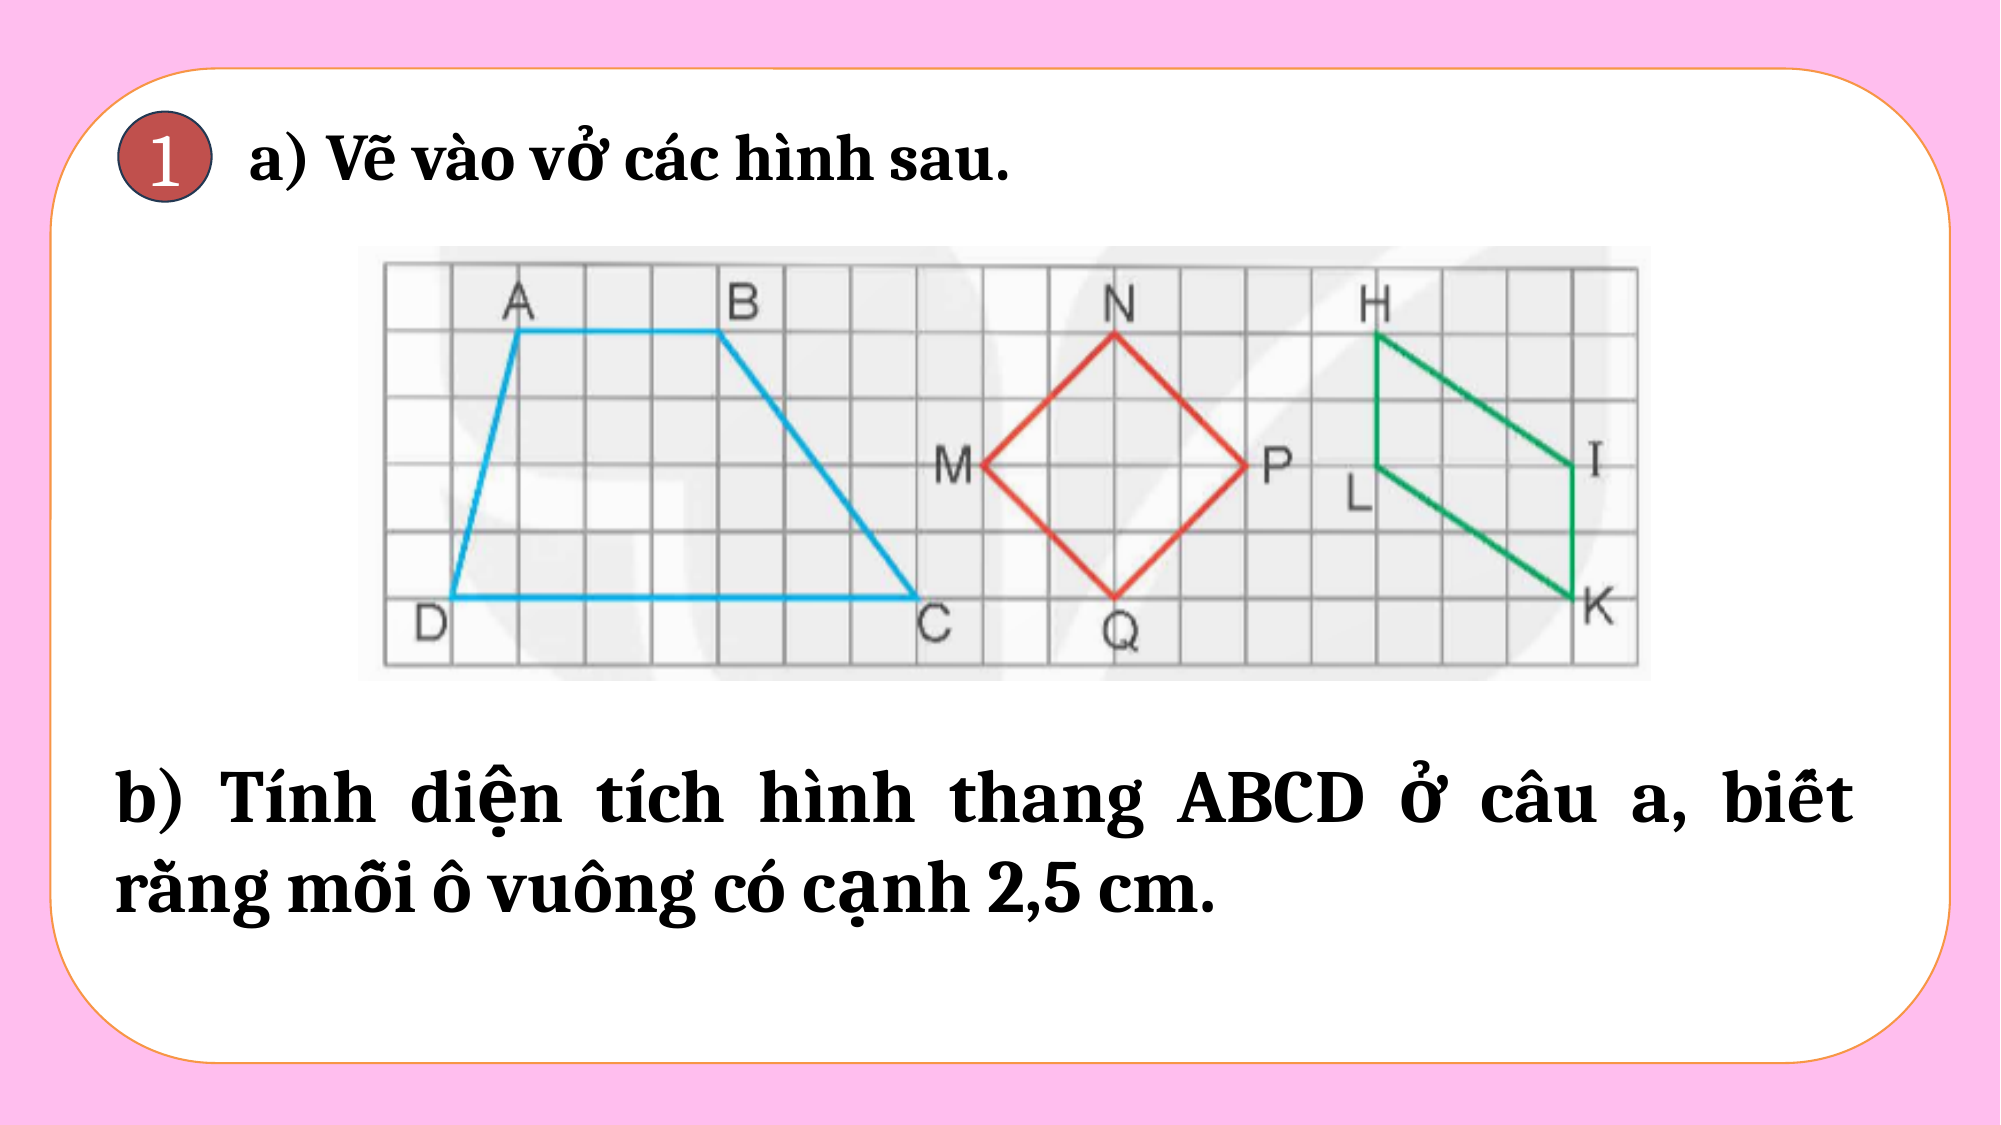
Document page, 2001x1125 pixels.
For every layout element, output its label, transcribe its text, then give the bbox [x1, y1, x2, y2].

picture [358, 246, 1651, 681]
text_box 1 [117, 110, 213, 203]
text_box b) Tính diện tích hình thang ABCD ở câu a, biết rằng mỗi ô vuông có cạnh 2,5 cm. [99, 740, 1869, 936]
text_box a) Vẽ vào vở các hình sau. [234, 106, 1147, 202]
